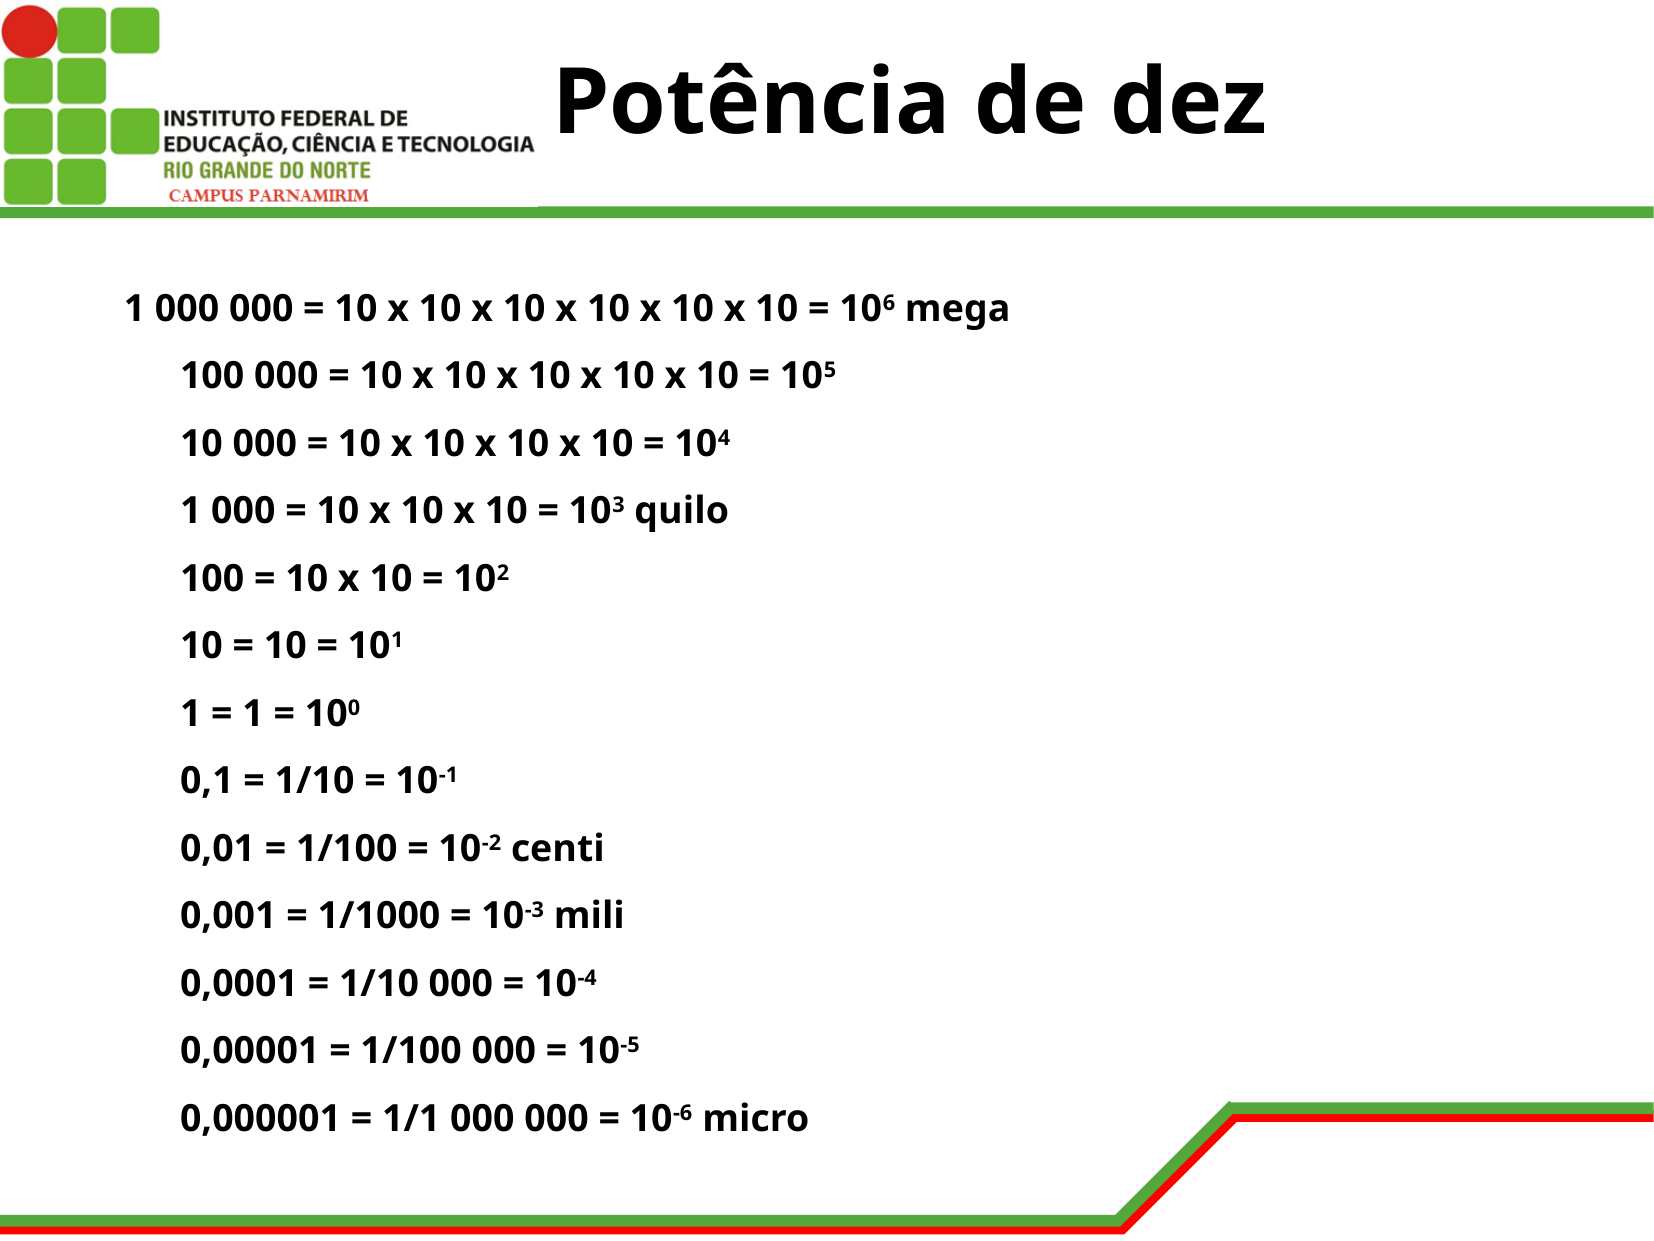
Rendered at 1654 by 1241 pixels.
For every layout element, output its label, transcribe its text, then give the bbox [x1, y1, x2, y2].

picture [0, 0, 165, 207]
title Potência de dez [165, 0, 1654, 207]
list 1 000 000 = 10 x 10 x 10 x 10 x 10 x 10 = 106 mega 100 000 = 10 x 10 x 10 x 10 x 10 = 105 10 000 = 10 x 10 x 10 x 10 = 104 1 000 = 10 x 10 x 10 = 103 quilo 100 = 10 x 10 = 102 10 = 10 = 101 1 = 1 = 100 0,1 = 1/10 = 10-1 0,01 = 1/100 = 10-2 centi 0,001 = 1/1000 = 10-3 mili 0,0001 = 1/10 000 = 10-4 0,00001 = 1/100 000 = 10-5 0,000001 = 1/1 000 000 = 10-6 micro [123, 256, 1612, 1076]
